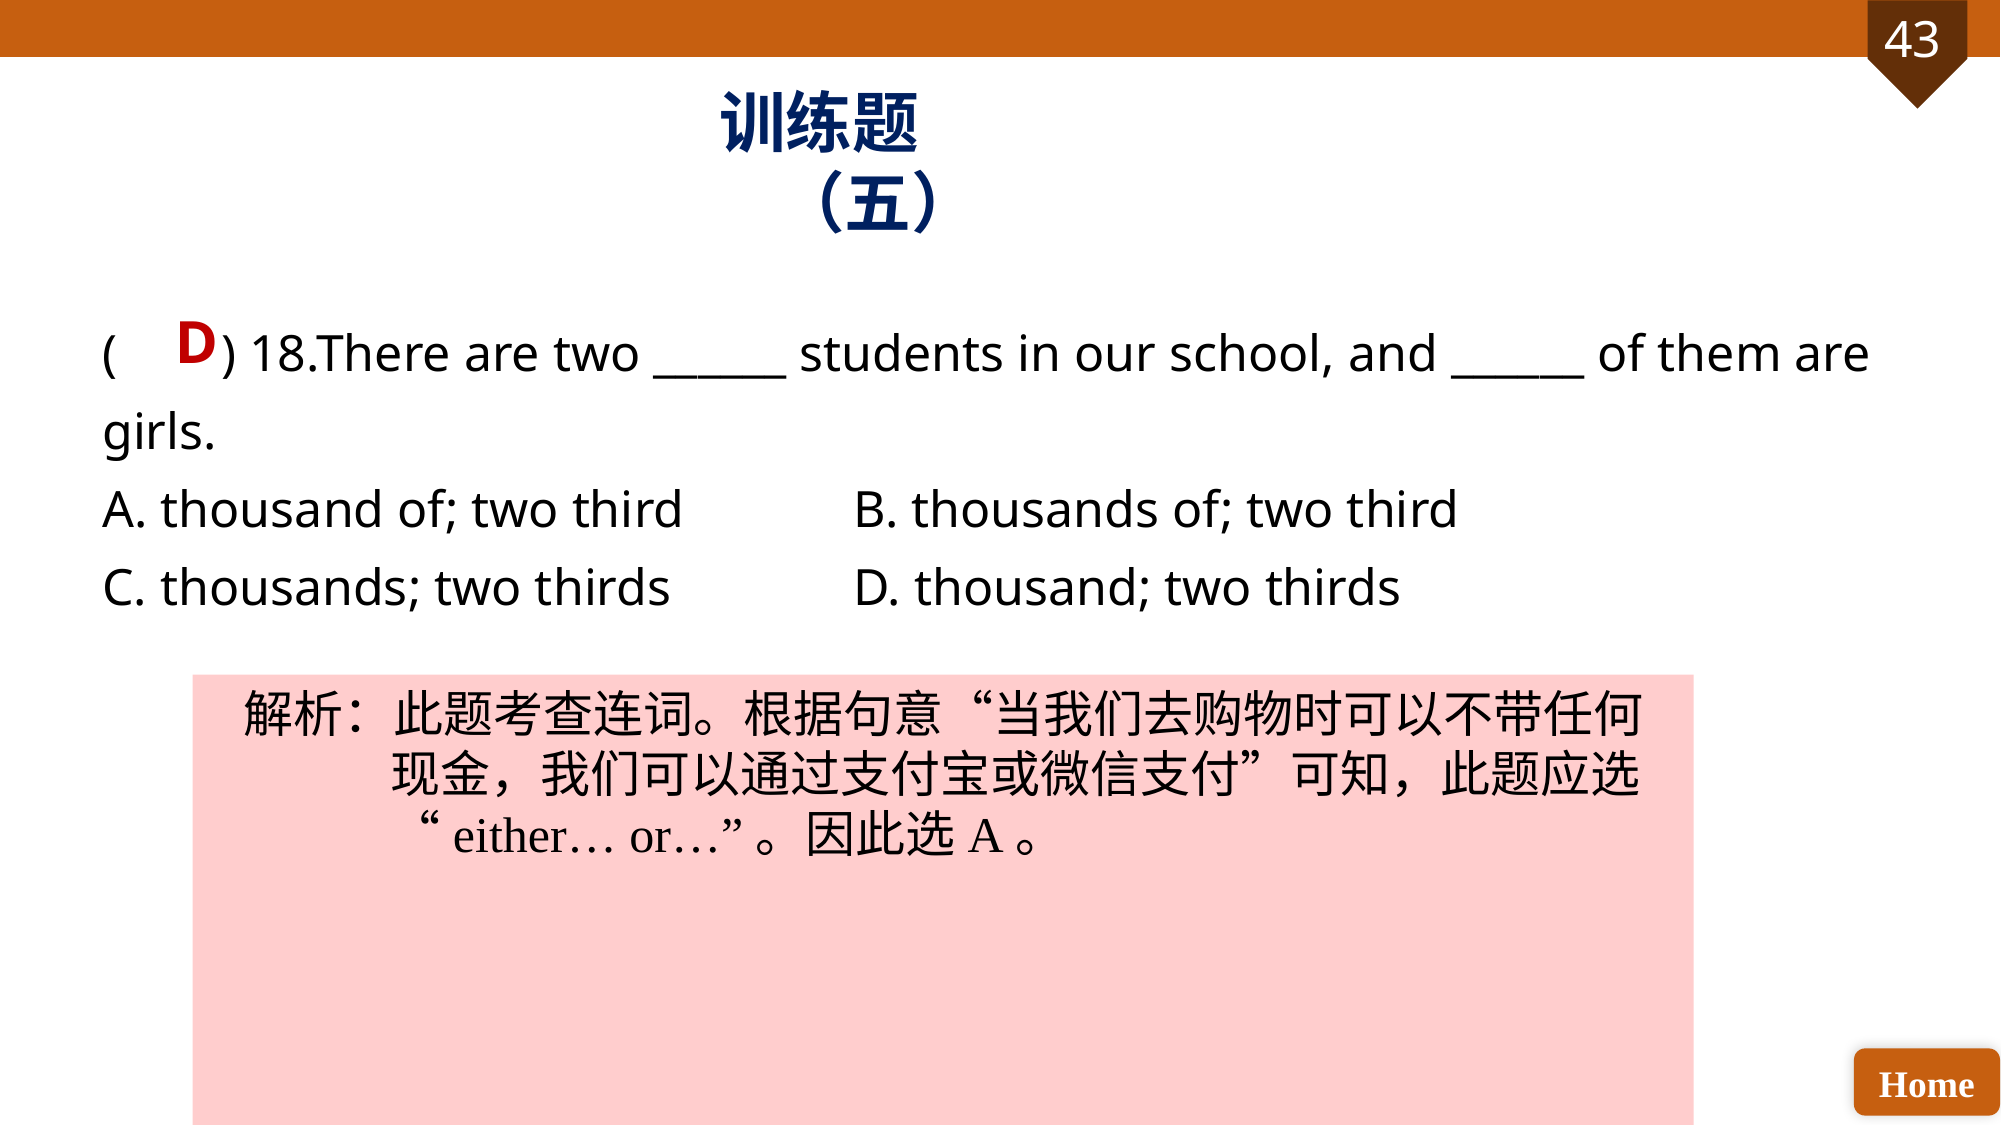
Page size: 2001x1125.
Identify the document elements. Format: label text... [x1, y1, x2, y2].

text_box D [160, 297, 233, 383]
text_box [191, 674, 1695, 1125]
text_box ( ) 18.There are two ______ students in our school, and ______ of them are girls. A. thousand of; two third B. thousands of; two third C. thousands; two thirds D. thousand; two thirds [87, 296, 1971, 624]
text_box 训练题（五） [704, 73, 1096, 249]
text_box 解析：此题考查连词。根据句意“当我们去购物时可以不带任何现金，我们可以通过支付宝或微信支付”可知，此题应选“either… or…”。因此选A。 [228, 674, 1686, 870]
